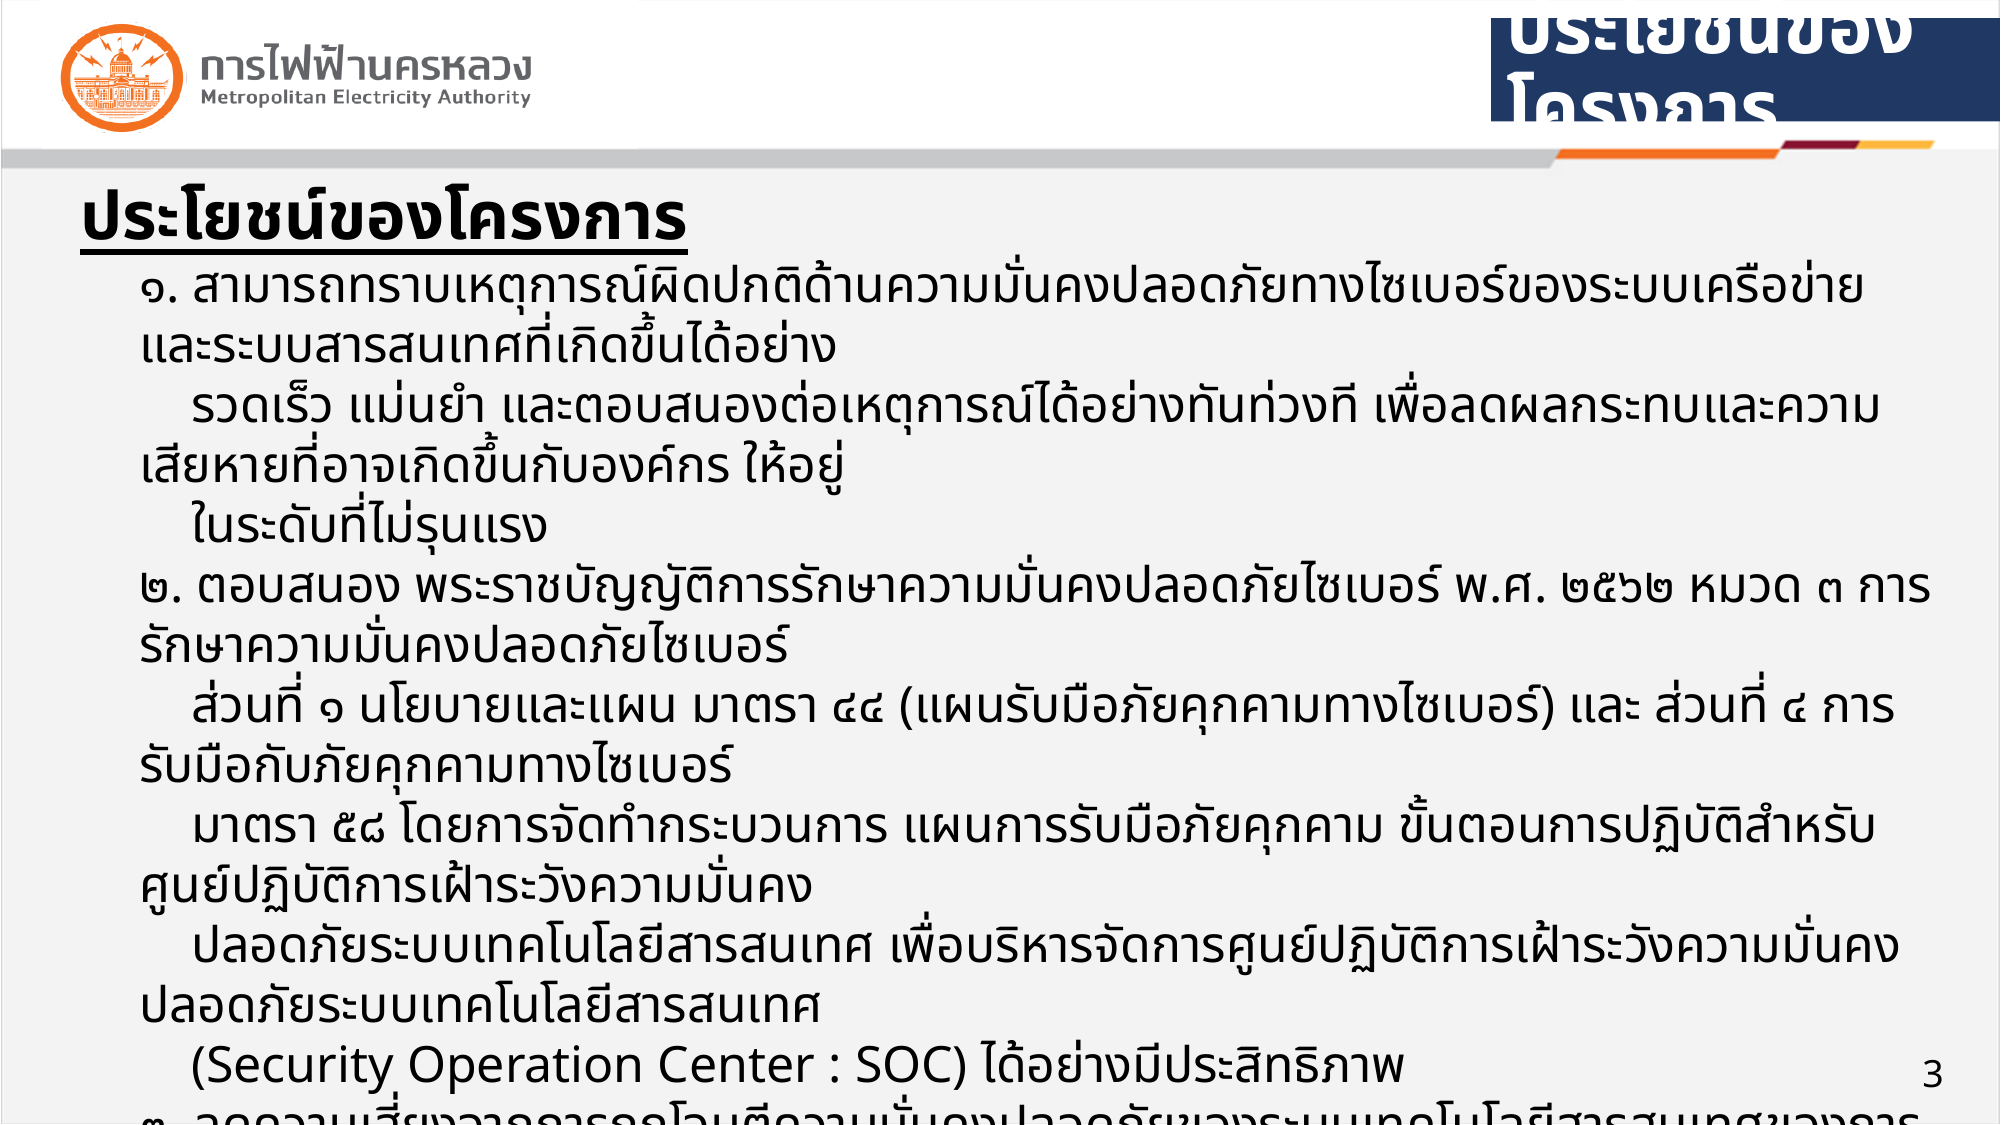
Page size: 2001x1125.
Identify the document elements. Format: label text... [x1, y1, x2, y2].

title ประโยชน์ของโครงการ [1491, 18, 2000, 122]
text_box 3 [1907, 1042, 1980, 1103]
text_box ประโยชน์ของโครงการ ๑. สามารถทราบเหตุการณ์ผิดปกติด้านความมั่นคงปลอดภัยทางไซเบอร์ของระบบเครือข่ายและระบบสารสนเทศที่เกิดขึ้นได้อย่าง รวดเร็ว แม่นยำ และตอบสนองต่อเหตุการณ์ได้อย่างทันท่วงที เพื่อลดผลกระทบและความเสียหายที่อาจเกิดขึ้นกับองค์กร ให้อยู่ ในระดับที่ไม่รุนแรง ๒. ตอบสนอง พระราชบัญญัติการรักษาความมั่นคงปลอดภัยไซเบอร์ พ.ศ. ๒๕๖๒ หมวด ๓ การรักษาความมั่นคงปลอดภัยไซเบอร์ ส่วนที่ ๑ นโยบายและแผน มาตรา ๔๔ (แผนรับมือภัยคุกคามทางไซเบอร์) และ ส่วนที่ ๔ การรับมือกับภัยคุกคามทางไซเบอร์ มาตรา ๕๘ โดยการจัดทำกระบวนการ แผนการรับมือภัยคุกคาม ขั้นตอนการปฏิบัติสำหรับศูนย์ปฏิบัติการเฝ้าระวังความมั่นคง ปลอดภัยระบบเทคโนโลยีสารสนเทศ เพื่อบริหารจัดการศูนย์ปฏิบัติการเฝ้าระวังความมั่นคงปลอดภัยระบบเทคโนโลยีสารสนเทศ (Security Operation Center : SOC) ได้อย่างมีประสิทธิภาพ ๓. ลดความเสี่ยงจากการถูกโจมตีความมั่นคงปลอดภัยของระบบเทคโนโลยีสารสนเทศของการไฟฟ้านครหลวง อันเป็นผลให้เกิด ความเสียหายกับระบบงานต่างๆ ที่สำคัญ และส่งผลกระทบกับผู้ใช้ไฟฟ้า เช่น ไฟฟ้าดับเป็นบริเวณกว้าง, ข้อมูลผู้ใช้ไฟฟ้ารั่วไหล ไม่สามารถให้บริการผู้ใช้ไฟฟ้าได้ เป็นต้น ๔. สร้างความเชื่อมั่นให้ผู้ใช้ไฟฟ้า ว่าระบบของการไฟฟ้านครหลวง มีความมั่นคงปลอดภัย มีเทคโนโลยีสารสนเทศที่ได้มาตรฐาน และน่าเชื่อถือ [65, 165, 1949, 1125]
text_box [41, 0, 638, 163]
picture [0, 0, 2001, 1125]
